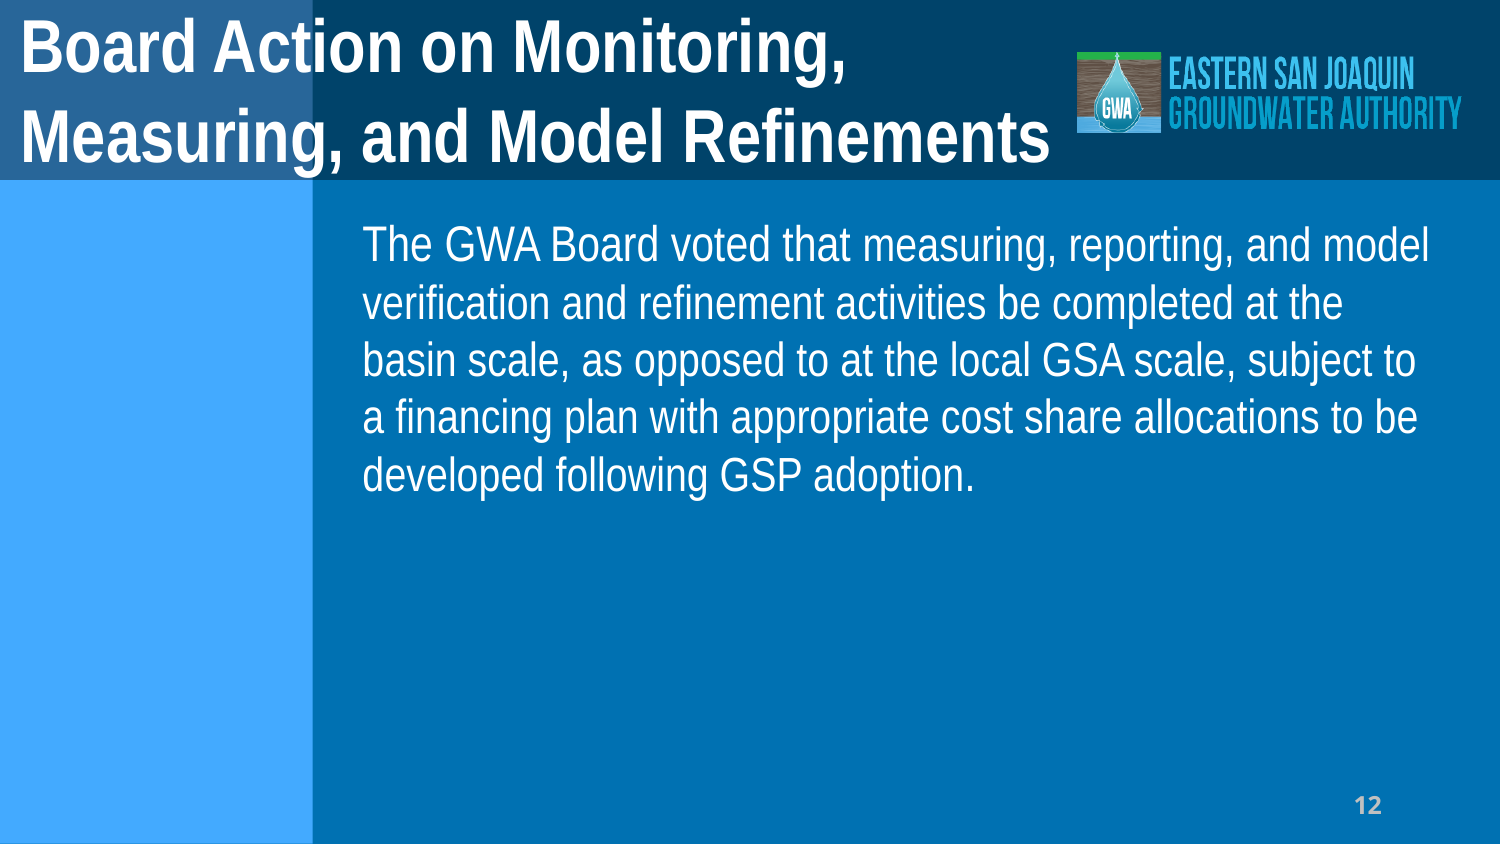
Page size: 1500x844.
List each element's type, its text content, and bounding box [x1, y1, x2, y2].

picture [1077, 52, 1462, 133]
text_box Board Action on Monitoring, Measuring, and Model Refinements [15, 17, 1060, 159]
list The GWA Board voted that measuring, reporting, and model verification and refinement activities be completed at the basin scale, as opposed to at the local GSA scale, subject to a financing plan with appropriate cost share allocations to be developed following GSP adoption. [356, 208, 1441, 844]
